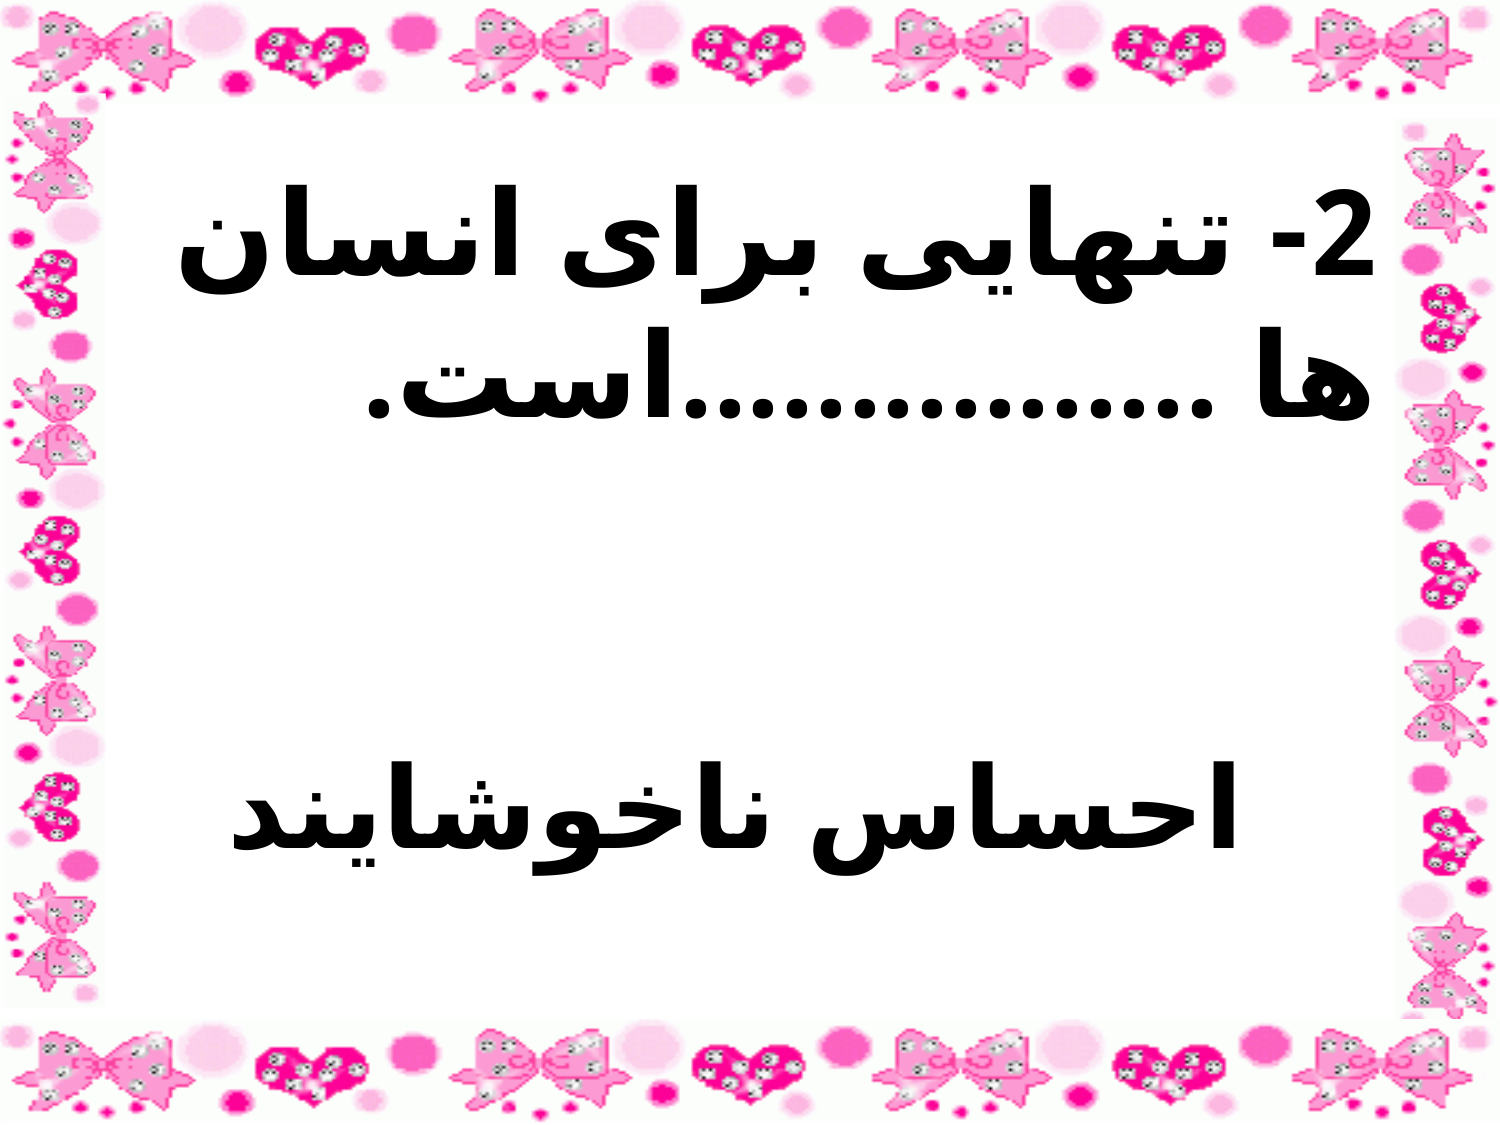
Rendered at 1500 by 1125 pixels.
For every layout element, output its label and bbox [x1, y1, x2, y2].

text_box [0, 0, 1500, 1125]
